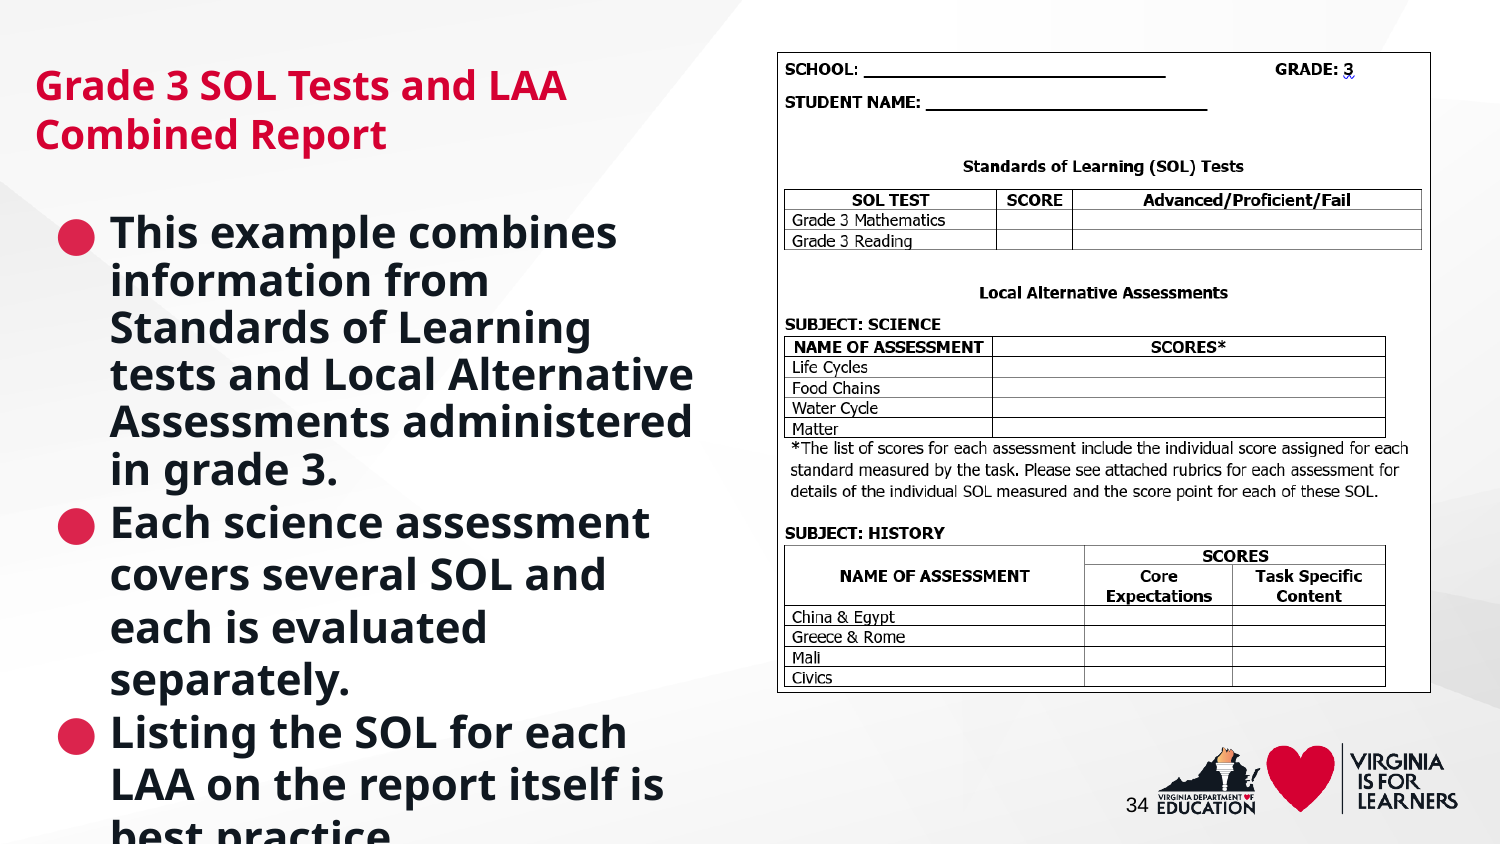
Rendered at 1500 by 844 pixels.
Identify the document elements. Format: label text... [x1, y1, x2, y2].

picture [0, 0, 1500, 844]
slide_number 34 [1110, 773, 1193, 836]
title Grade 3 SOL Tests and LAA Combined Report [19, 44, 696, 173]
list This example combines information from Standards of Learning tests and Local Alternative Assessments administered in grade 3. Each science assessment covers several SOL and each is evaluated separately. Listing the SOL for each LAA on the report itself is best practice. [19, 195, 719, 767]
